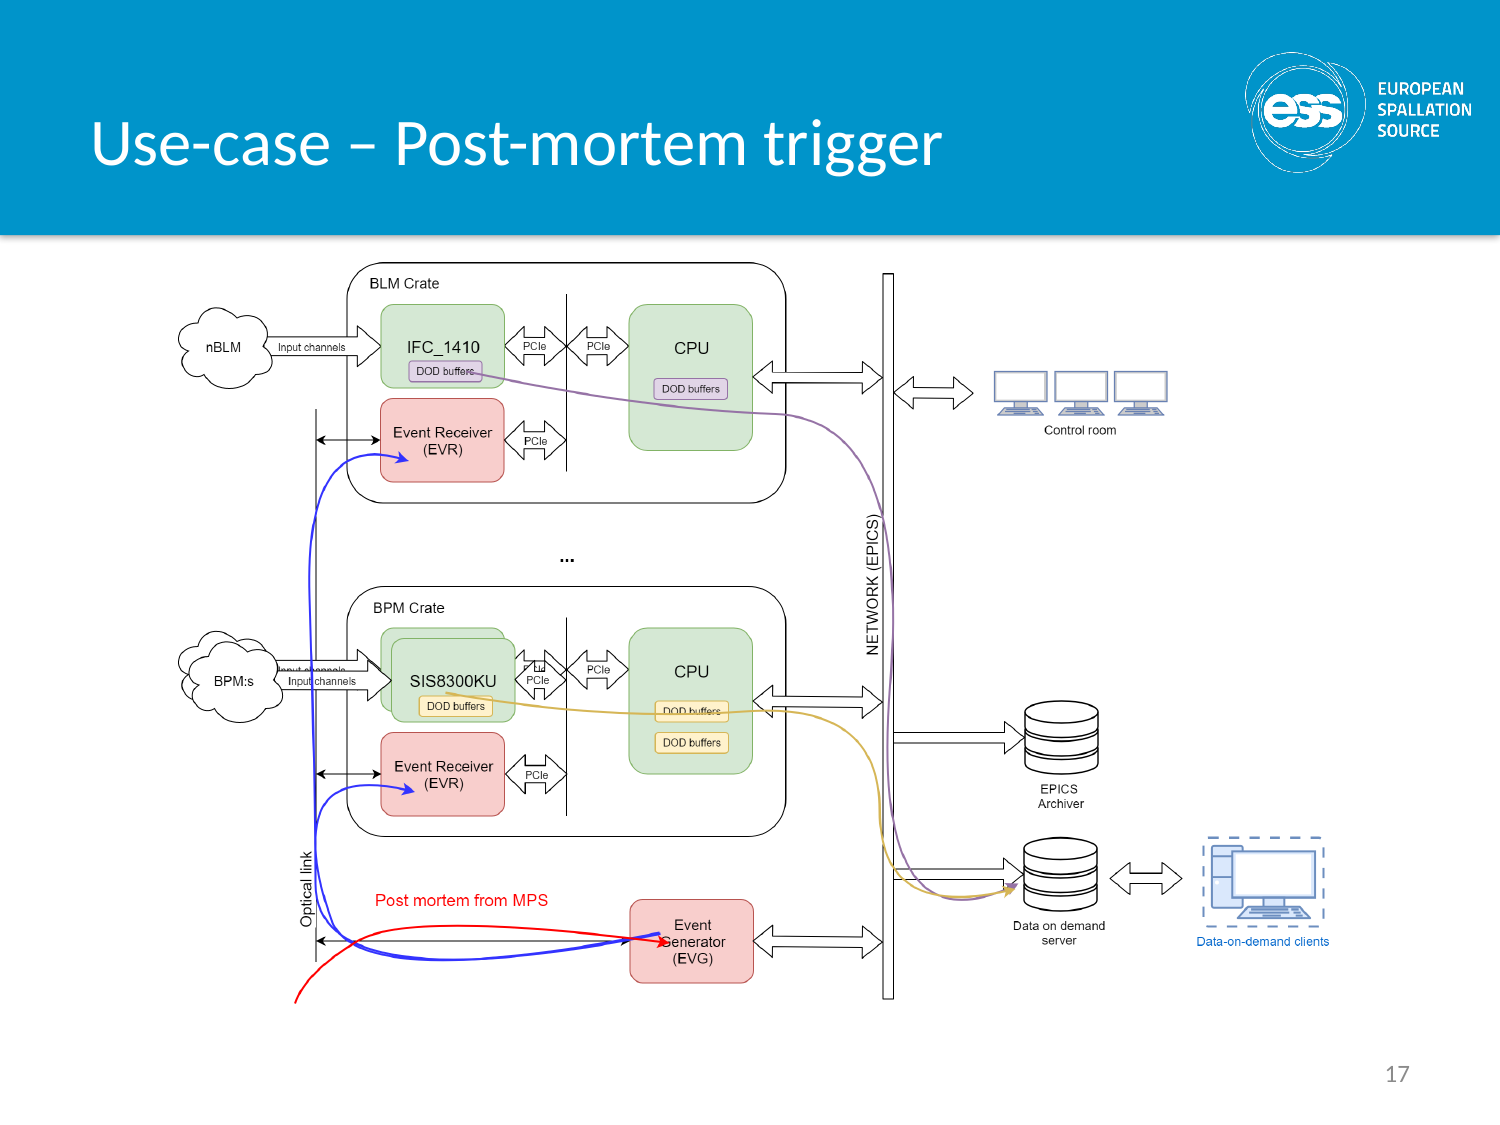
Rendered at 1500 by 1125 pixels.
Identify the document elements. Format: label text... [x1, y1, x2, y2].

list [171, 262, 1329, 1006]
picture [1423, 83, 1430, 94]
picture [1432, 125, 1438, 136]
picture [1379, 83, 1385, 94]
picture [1443, 86, 1450, 93]
picture [1422, 125, 1428, 134]
picture [1389, 104, 1393, 115]
picture [1400, 83, 1407, 94]
picture [1409, 104, 1415, 115]
picture [1454, 83, 1458, 94]
slide_number 17 [1074, 1042, 1425, 1103]
picture [1398, 109, 1406, 115]
picture [1436, 104, 1444, 115]
title Use-case – Post-mortem trigger [75, 45, 1247, 233]
picture [1418, 104, 1423, 115]
picture [1264, 94, 1342, 127]
